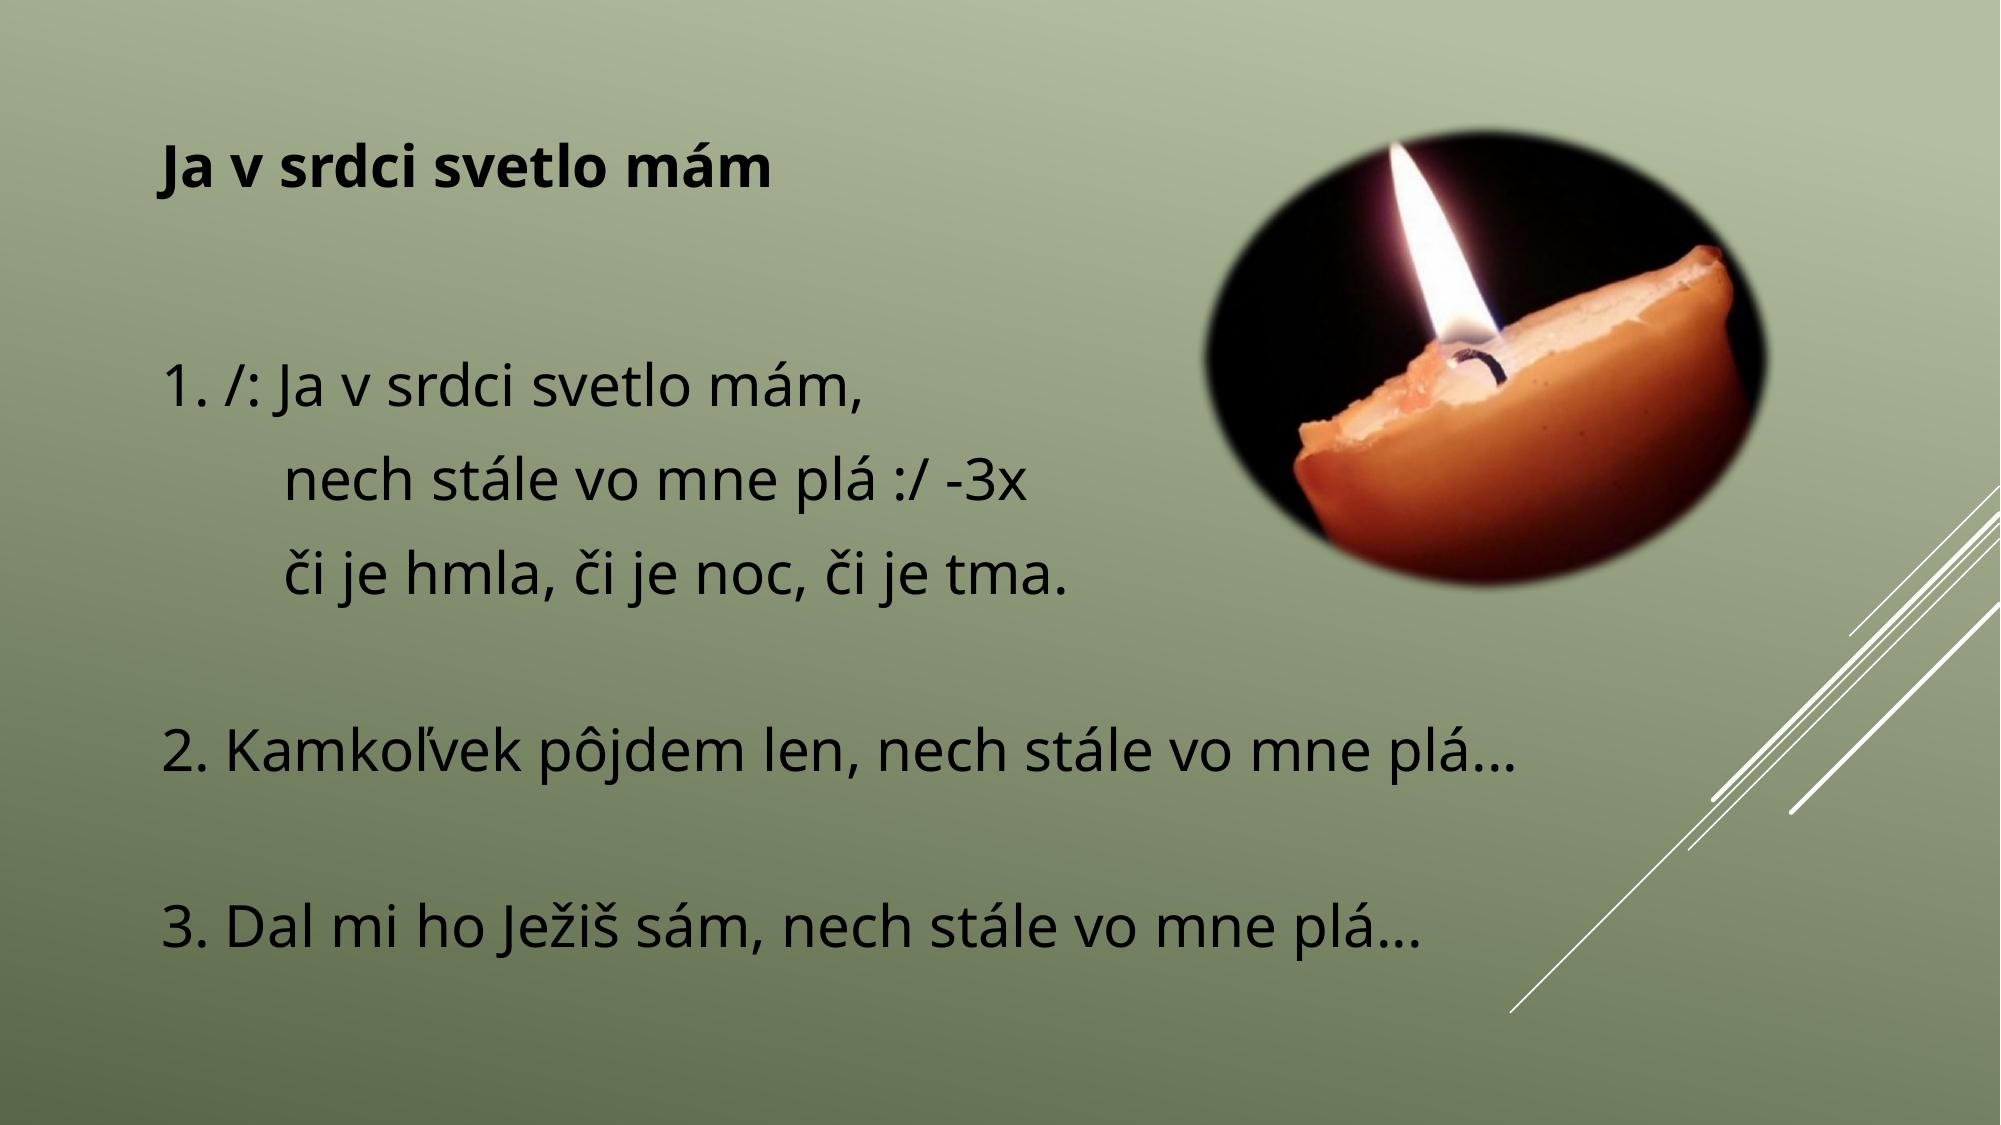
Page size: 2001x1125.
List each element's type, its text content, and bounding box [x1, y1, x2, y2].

picture [1195, 120, 1777, 596]
list Ja v srdci svetlo mám 1. /: Ja v srdci svetlo mám, nech stále vo mne plá :/ -3x či je hmla, či je noc, či je tma. 2. Kamkoľvek pôjdem len, nech stále vo mne plá... 3. Dal mi ho Ježiš sám, nech stále vo mne plá... [146, 173, 1860, 987]
